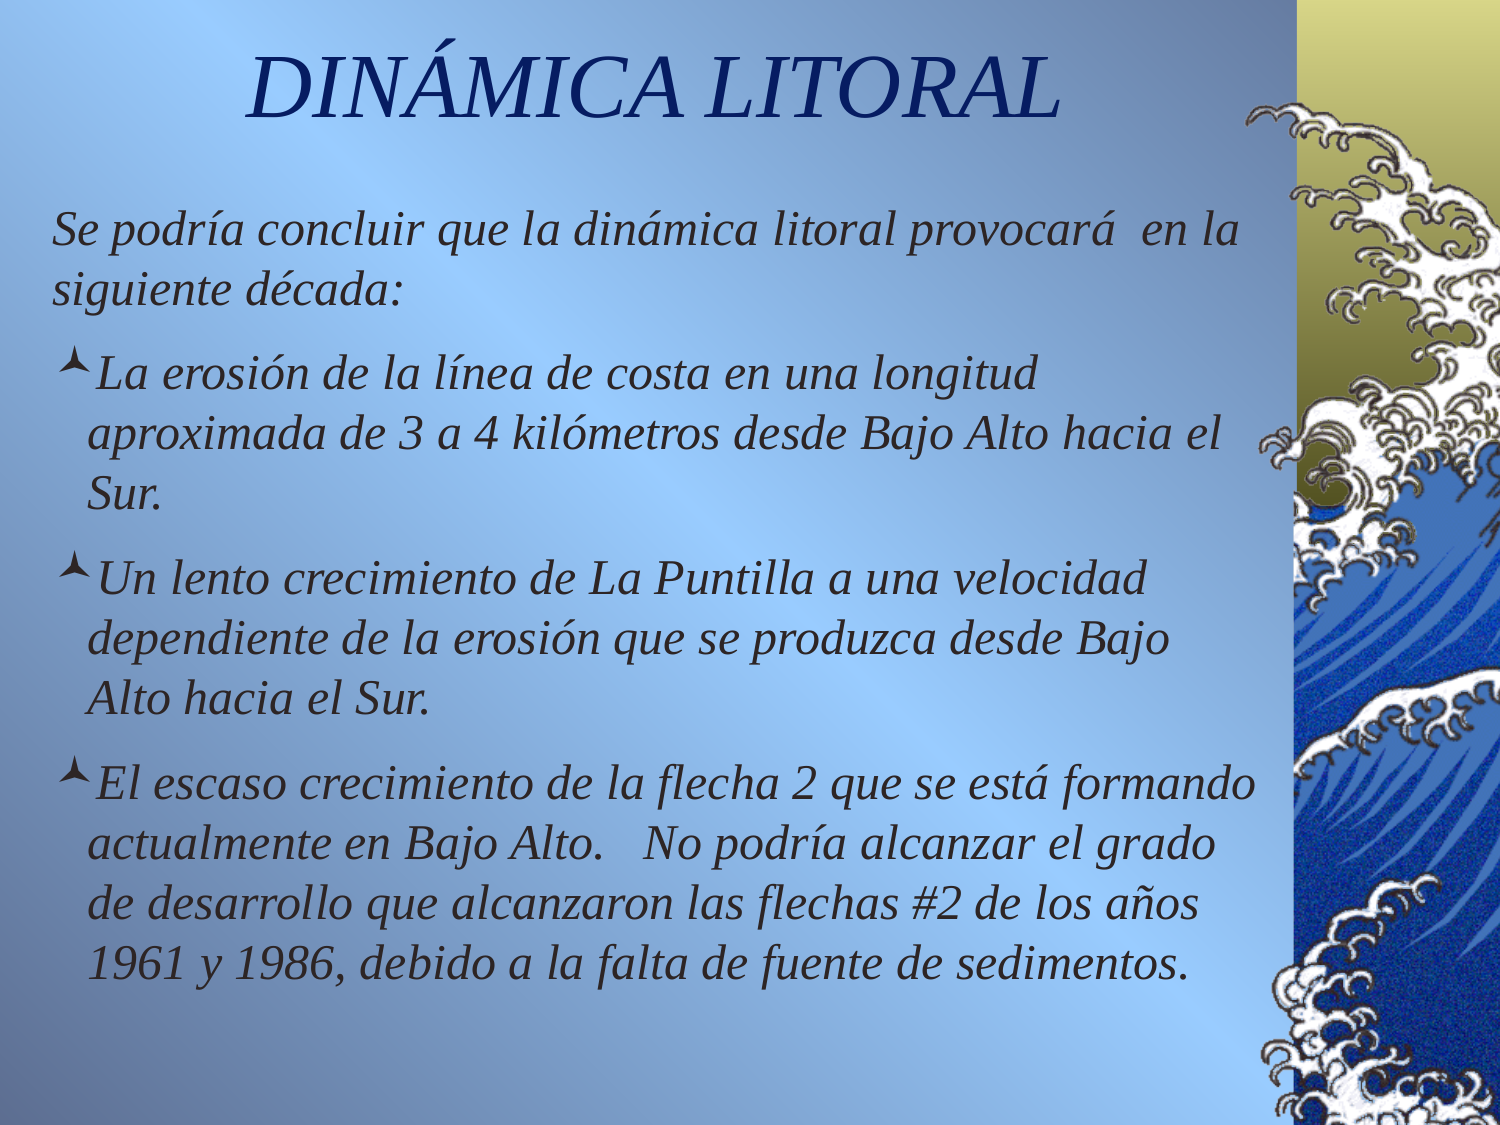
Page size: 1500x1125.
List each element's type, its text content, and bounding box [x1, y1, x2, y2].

text_box Se podría concluir que la dinámica litoral provocará en la siguiente década: La erosión de la línea de costa en una longitud aproximada de 3 a 4 kilómetros desde Bajo Alto hacia el Sur. Un lento crecimiento de La Puntilla a una velocidad dependiente de la erosión que se produzca desde Bajo Alto hacia el Sur. El escaso crecimiento de la flecha 2 que se está formando actualmente en Bajo Alto. No podría alcanzar el grado de desarrollo que alcanzaron las flechas #2 de los años 1961 y 1986, debido a la falta de fuente de sedimentos. [37, 187, 1275, 998]
picture [1217, 76, 1500, 1125]
text_box DINÁMICA LITORAL [49, 24, 1263, 138]
